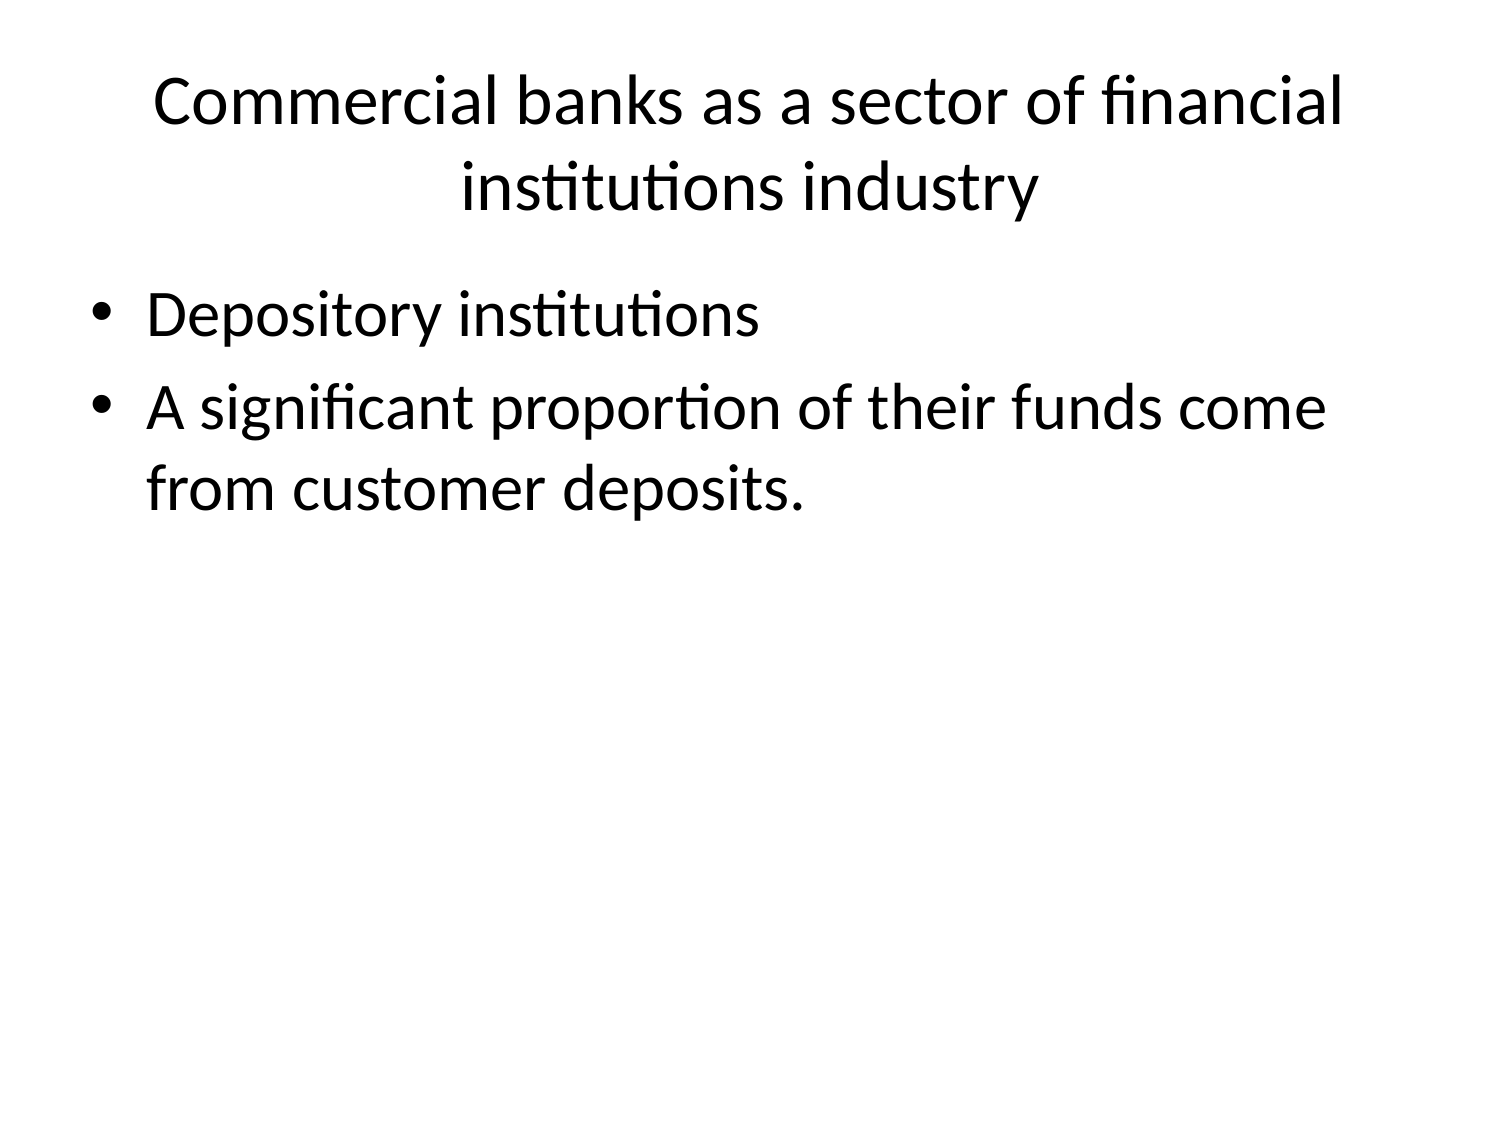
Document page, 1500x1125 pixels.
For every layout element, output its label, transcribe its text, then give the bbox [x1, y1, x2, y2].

list Depository institutions A significant proportion of their funds come from customer deposits. [75, 262, 1425, 1005]
title Commercial banks as a sector of financial institutions industry [75, 45, 1425, 233]
